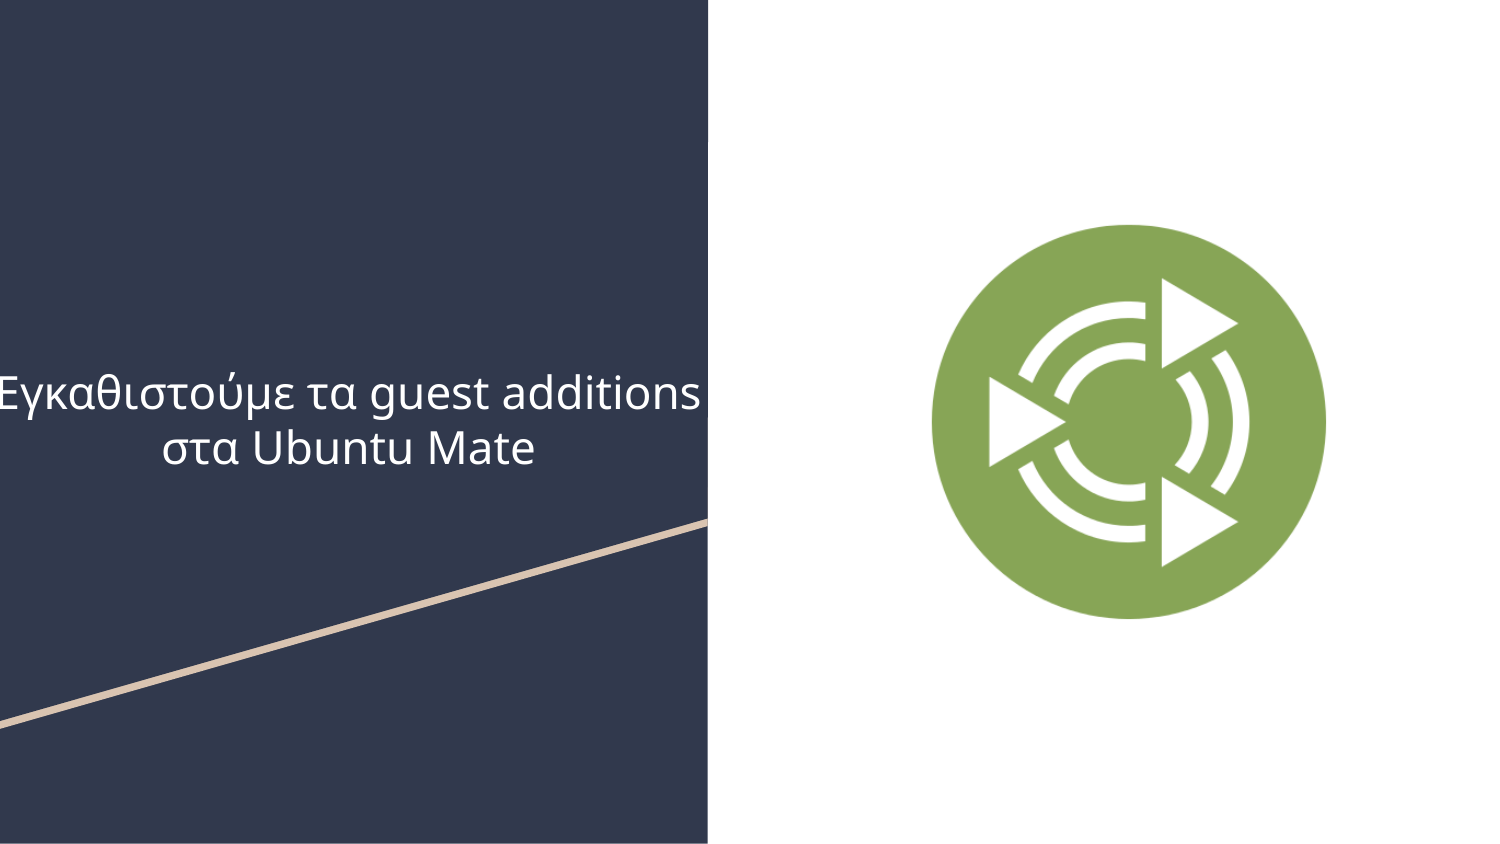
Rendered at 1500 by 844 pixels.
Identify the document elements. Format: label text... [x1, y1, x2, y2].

picture [910, 203, 1348, 641]
title Εγκαθιστούμε τα guest additions στα Ubuntu Mate [0, 212, 724, 625]
